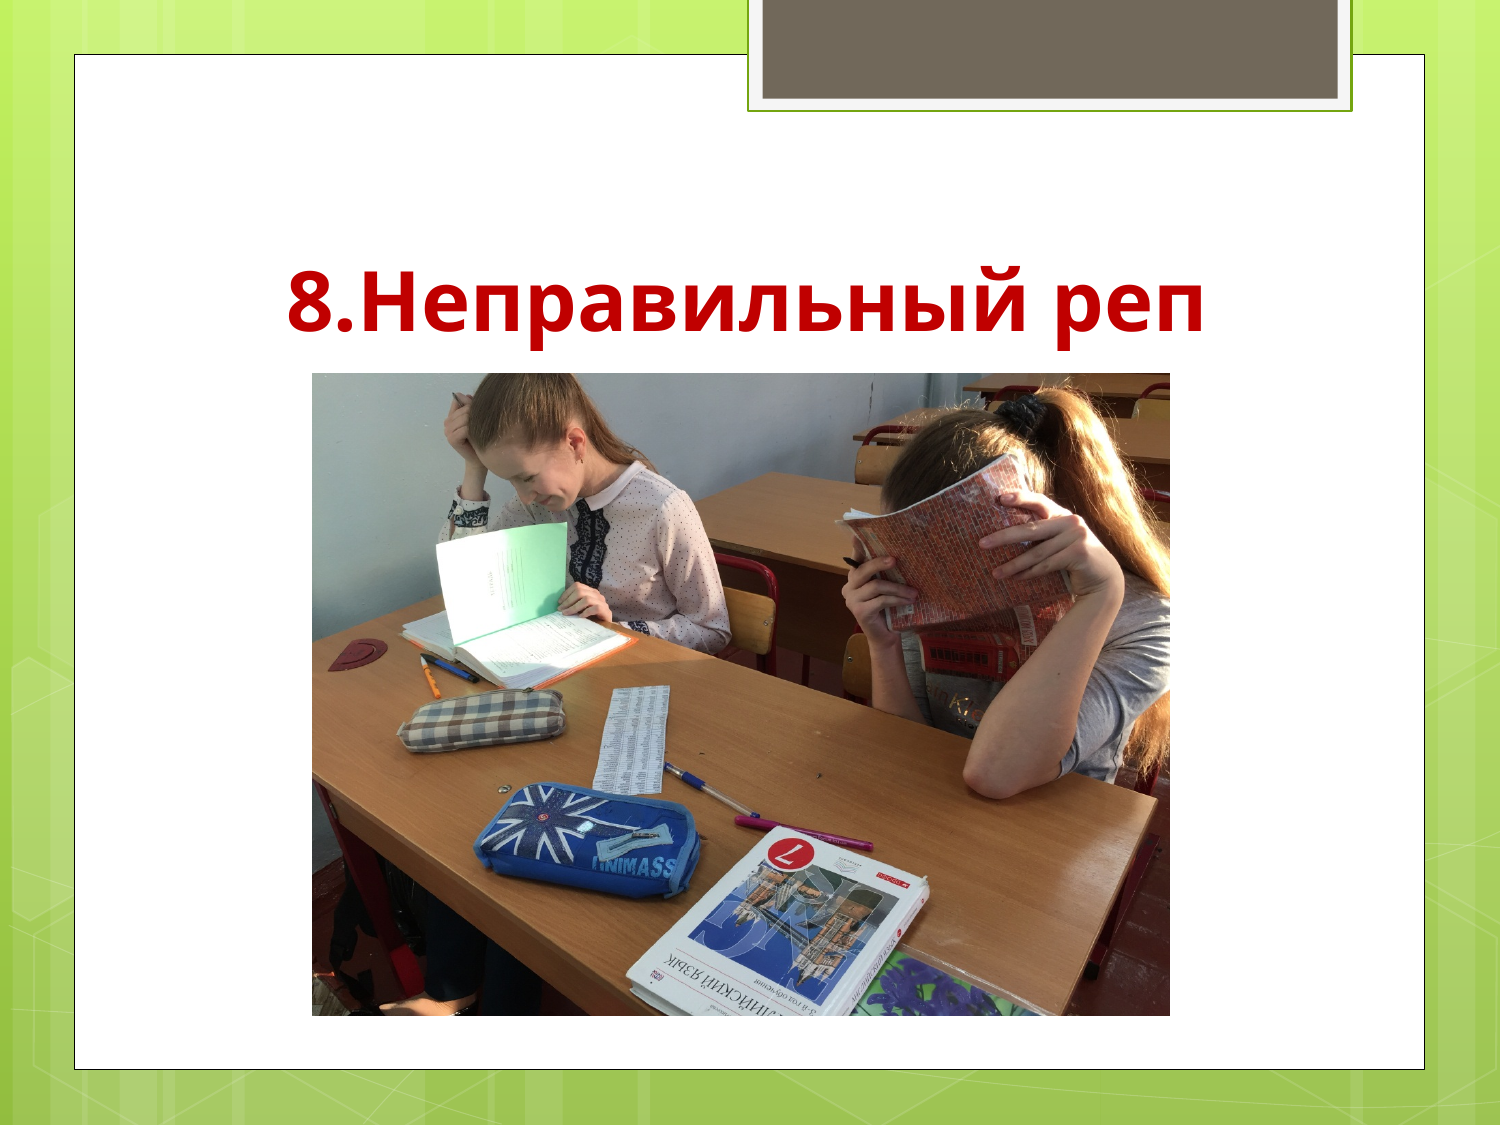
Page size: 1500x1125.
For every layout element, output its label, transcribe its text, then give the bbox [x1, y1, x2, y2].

title 8.Неправильный реп [171, 168, 1324, 357]
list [312, 373, 1170, 1017]
